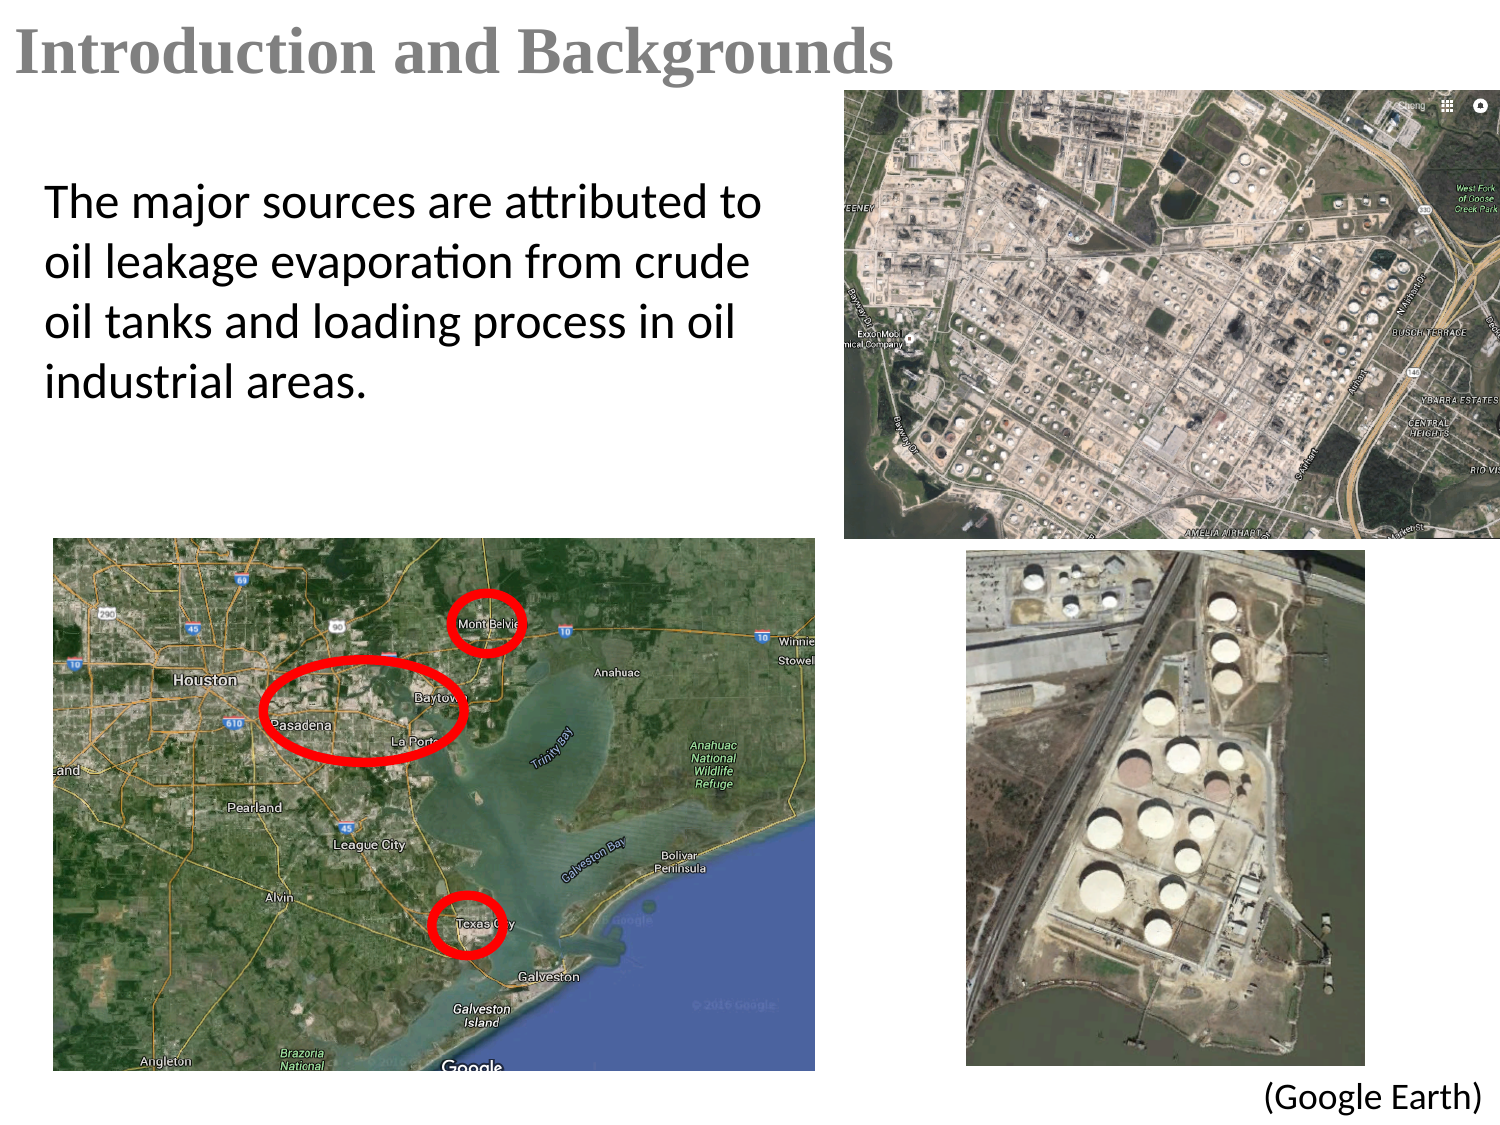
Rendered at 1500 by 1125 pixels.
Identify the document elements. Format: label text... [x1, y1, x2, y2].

picture [965, 550, 1365, 1067]
text_box The major sources are attributed to oil leakage evaporation from crude oil tanks and loading process in oil industrial areas. [29, 160, 780, 416]
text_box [52, 538, 815, 1071]
text_box Introduction and Backgrounds [0, 0, 1365, 95]
picture [844, 89, 1500, 540]
text_box (Google Earth) [1248, 1064, 1499, 1125]
